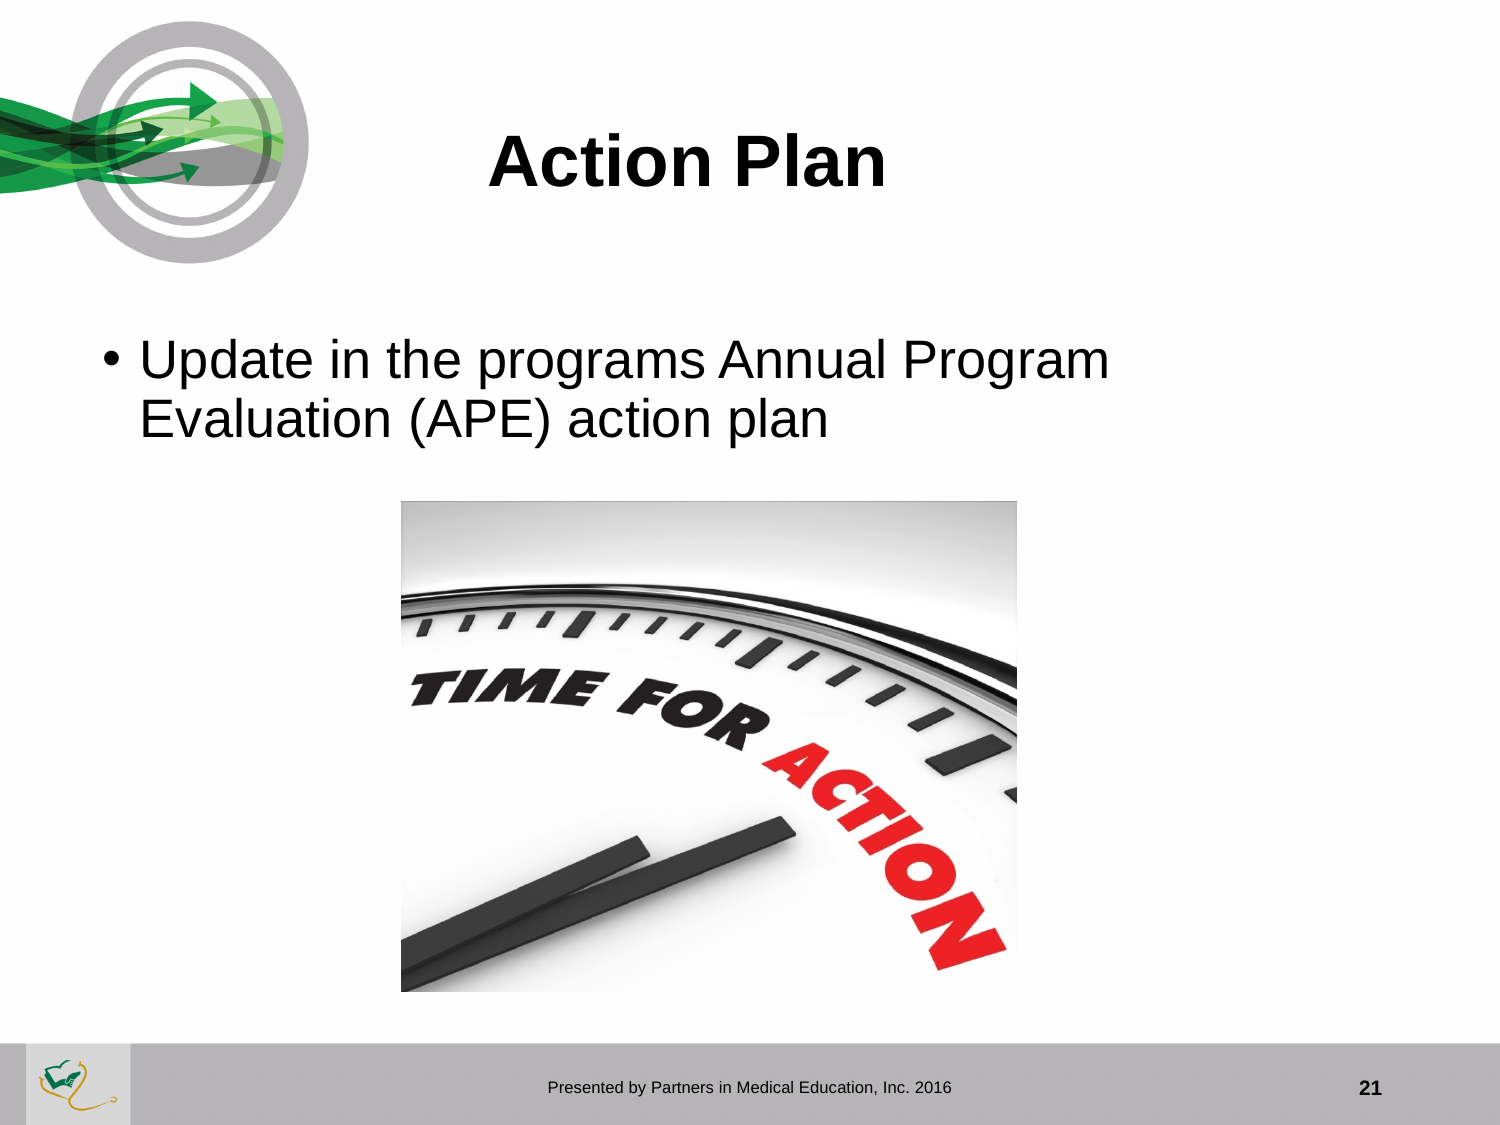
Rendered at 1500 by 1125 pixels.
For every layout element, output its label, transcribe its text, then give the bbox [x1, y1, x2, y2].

title Action Plan [472, 53, 1500, 272]
list Update in the programs Annual Program Evaluation (APE) action plan [87, 324, 1382, 1053]
text_box Presented by Partners in Medical Education, Inc. 2016 [496, 1056, 1004, 1117]
slide_number 21 [1059, 1057, 1397, 1117]
picture [0, 0, 1500, 1125]
